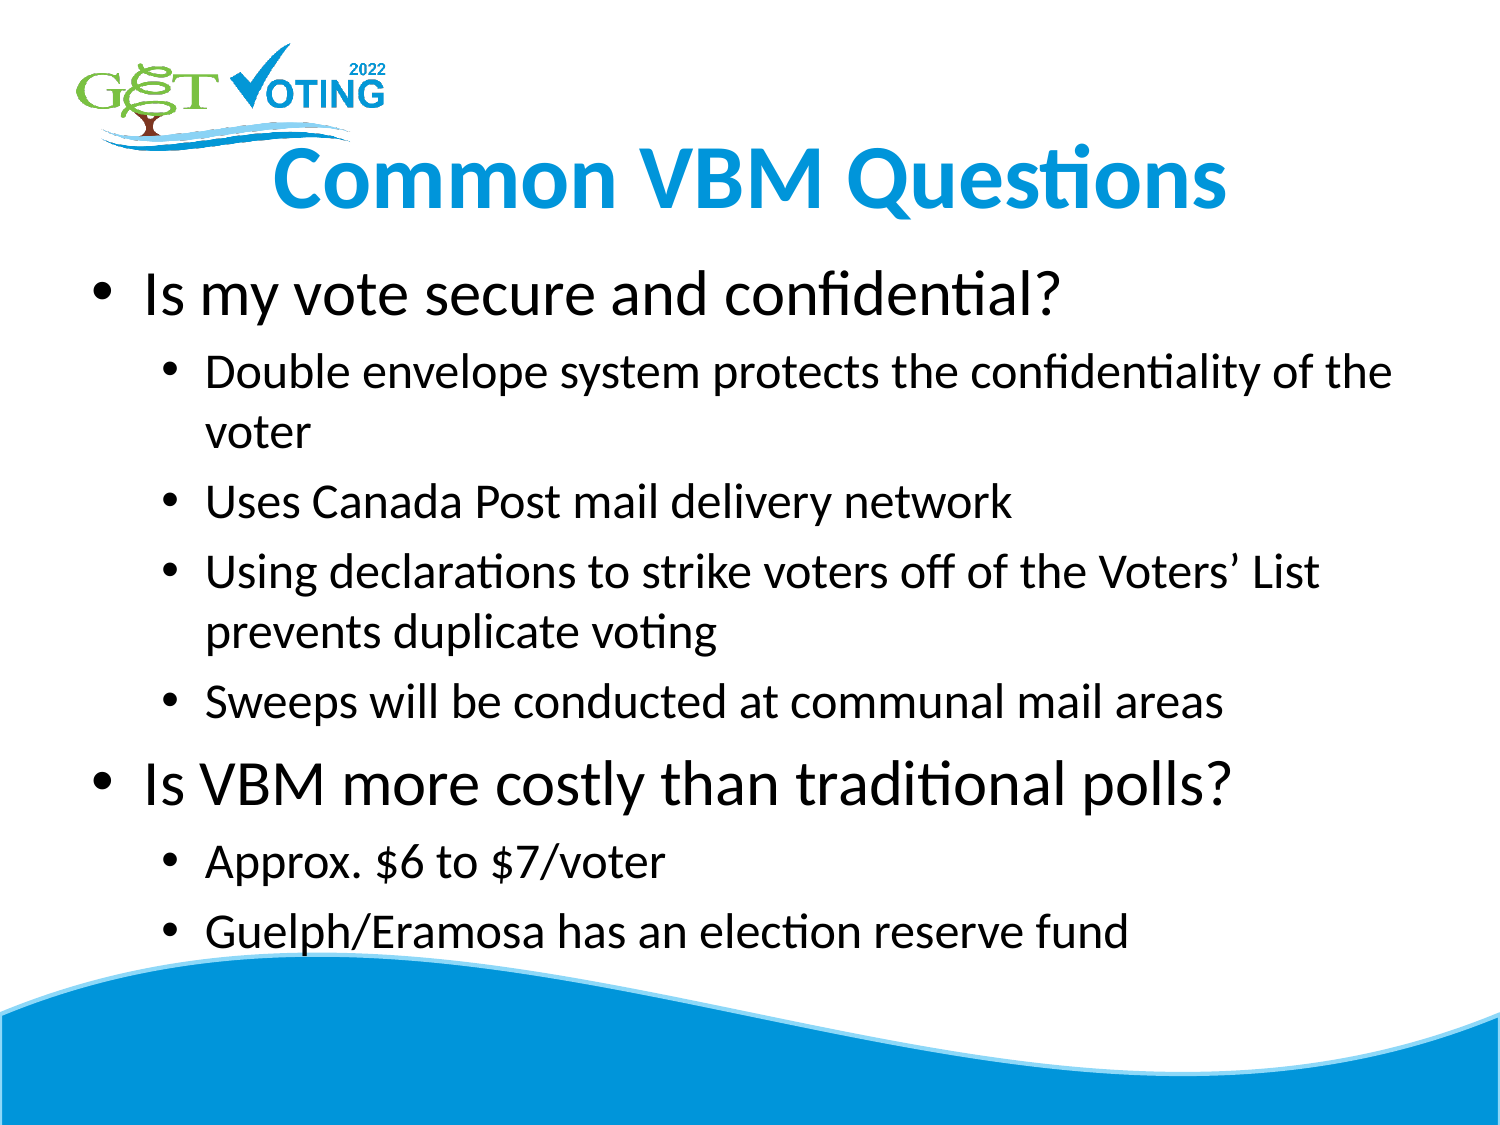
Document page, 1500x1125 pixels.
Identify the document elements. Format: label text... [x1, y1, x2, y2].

list Is my vote secure and confidential? Double envelope system protects the confidentiality of the voter Uses Canada Post mail delivery network Using declarations to strike voters off of the Voters’ List prevents duplicate voting Sweeps will be conducted at communal mail areas Is VBM more costly than traditional polls? Approx. $6 to $7/voter Guelph/Eramosa has an election reserve fund [76, 243, 1427, 974]
picture [76, 42, 387, 151]
text_box [0, 974, 1500, 1125]
title Common VBM Questions [76, 77, 1427, 243]
